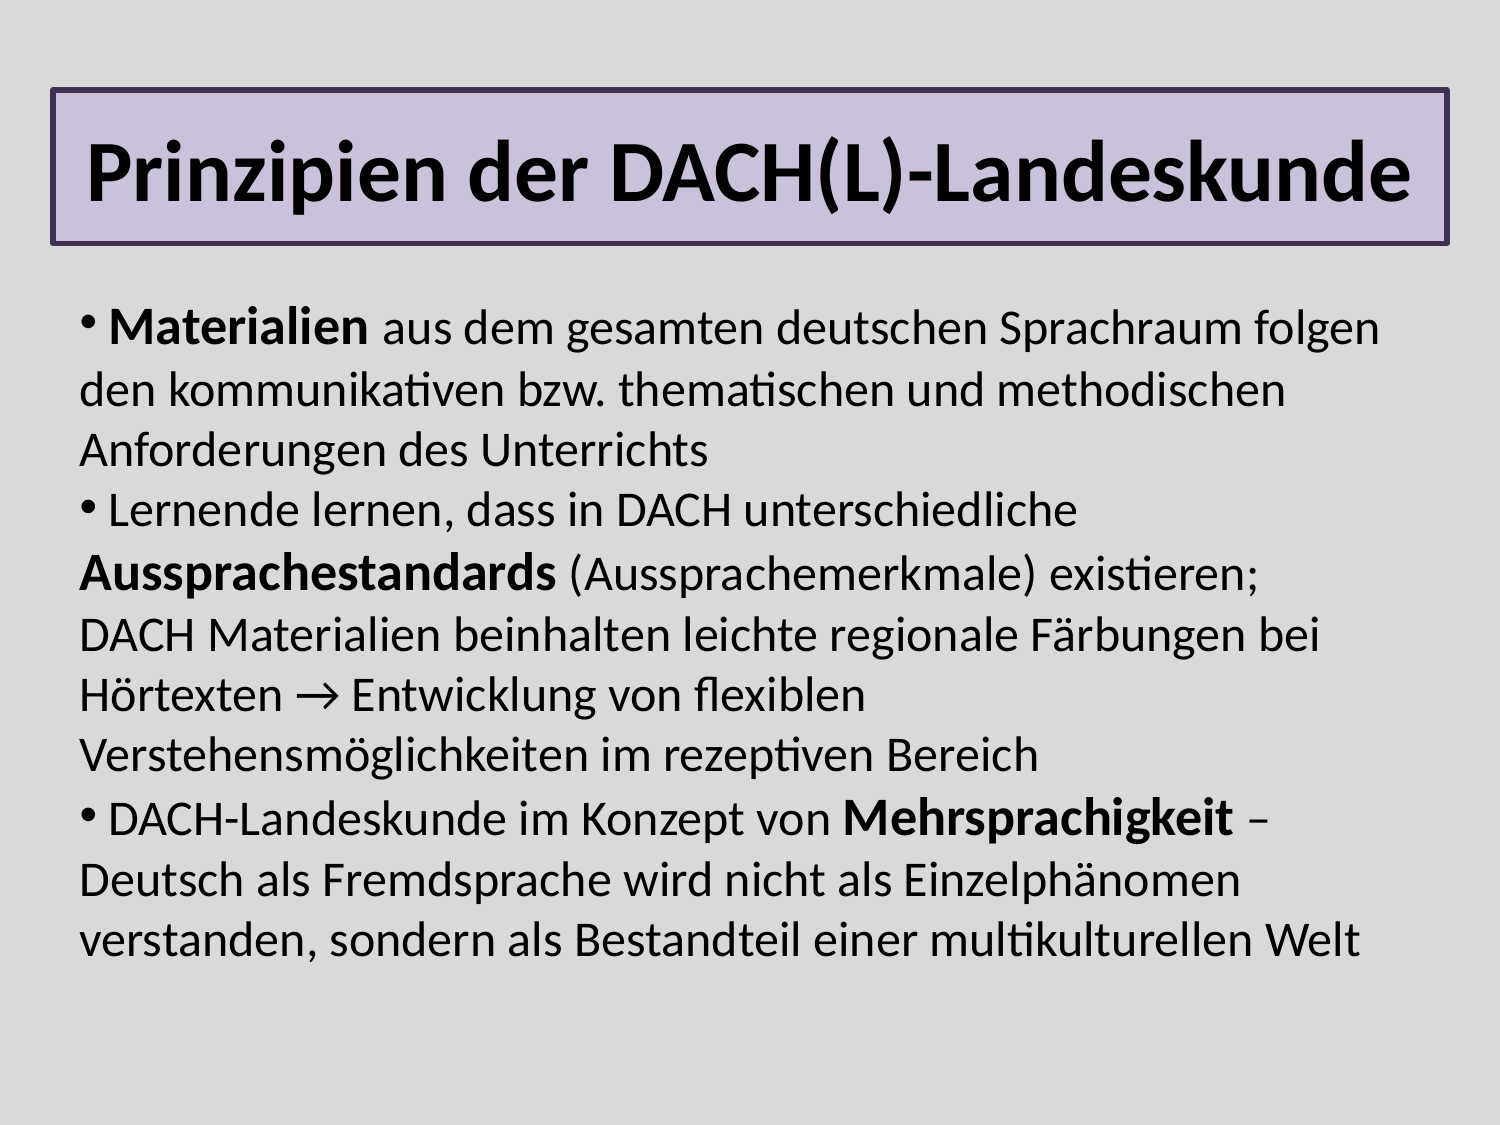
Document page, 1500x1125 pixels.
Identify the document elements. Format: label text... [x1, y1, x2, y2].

text_box Materialien aus dem gesamten deutschen Sprachraum folgen den kommunikativen bzw. thematischen und methodischen Anforderungen des Unterrichts Lernende lernen, dass in DACH unterschiedliche Aussprachestandards (Aussprachemerkmale) existieren; DACH Materialien beinhalten leichte regionale Färbungen bei Hörtexten → Entwicklung von flexiblen Verstehensmöglichkeiten im rezeptiven Bereich DACH-Landeskunde im Konzept von Mehrsprachigkeit – Deutsch als Fremdsprache wird nicht als Einzelphänomen verstanden, sondern als Bestandteil einer multikulturellen Welt [64, 278, 1400, 1019]
title Prinzipien der DACH(L)-Landeskunde [53, 90, 1447, 244]
